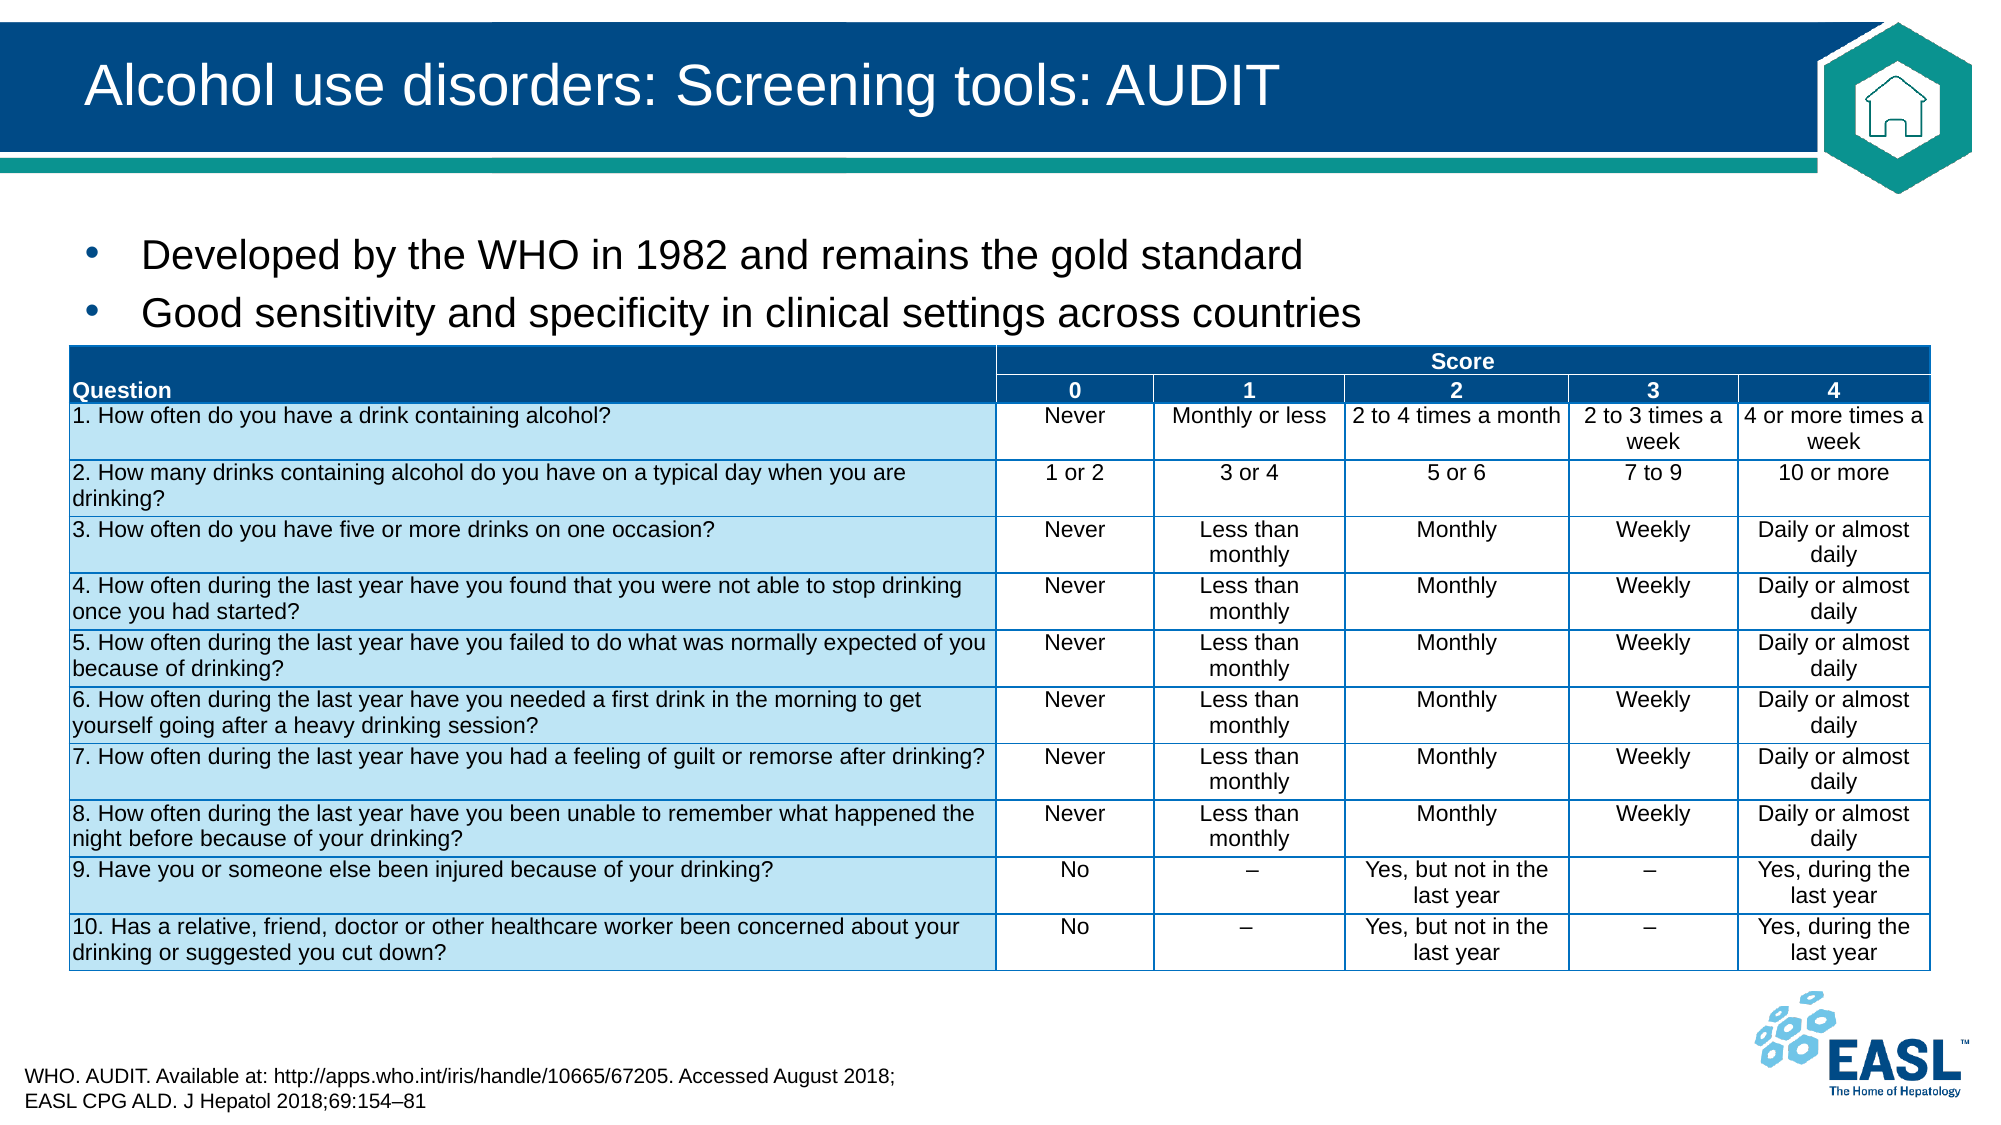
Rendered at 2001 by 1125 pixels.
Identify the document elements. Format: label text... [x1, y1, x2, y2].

table_cell Daily or almost daily [1739, 631, 1929, 686]
table_cell No [997, 915, 1153, 970]
table_cell 1 or 2 [997, 461, 1153, 516]
table_cell 9. Have you or someone else been injured because of your drinking? [70, 858, 995, 913]
table_cell Daily or almost daily [1739, 801, 1929, 856]
table_cell Monthly or less [1155, 404, 1344, 459]
table_cell No [997, 858, 1153, 913]
table_cell 5. How often during the last year have you failed to do what was normally expected of you because of drinking? [70, 631, 995, 686]
table_cell Never [997, 404, 1153, 459]
table_cell Never [997, 744, 1153, 799]
table_cell 2. How many drinks containing alcohol do you have on a typical day when you are drinking? [70, 461, 995, 516]
table_cell – [1155, 915, 1344, 970]
table_cell Less than monthly [1155, 631, 1344, 686]
table_cell Monthly [1346, 631, 1568, 686]
table_cell 1. How often do you have a drink containing alcohol? [70, 404, 995, 459]
table_cell 7. How often during the last year have you had a feeling of guilt or remorse after drinking? [70, 744, 995, 799]
table_cell 6. How often during the last year have you needed a first drink in the morning to get yourself going after a heavy drinking session? [70, 688, 995, 743]
table_cell 2 [1345, 375, 1568, 402]
table_cell Weekly [1570, 517, 1737, 572]
table_cell Less than monthly [1155, 801, 1344, 856]
table_cell 3. How often do you have five or more drinks on one occasion? [70, 517, 995, 572]
table_cell 4 [1739, 375, 1929, 402]
table_cell Weekly [1570, 688, 1737, 743]
table_cell Never [997, 517, 1153, 572]
table_cell 4 or more times a week [1739, 404, 1929, 459]
table_cell 5 or 6 [1346, 461, 1568, 516]
table_cell Weekly [1570, 801, 1737, 856]
table_cell 10 or more [1739, 461, 1929, 516]
table_cell Monthly [1346, 744, 1568, 799]
table_cell Less than monthly [1155, 574, 1344, 629]
table_cell 10. Has a relative, friend, doctor or other healthcare worker been concerned about your drinking or suggested you cut down? [70, 915, 995, 970]
table_cell 3 [1569, 375, 1738, 402]
table_cell 1 [1154, 375, 1344, 402]
list Developed by the WHO in 1982 and remains the gold standard Good sensitivity and specificity in clinical settings across countries [69, 219, 1931, 345]
picture [1750, 987, 1972, 1100]
table_cell Weekly [1570, 744, 1737, 799]
table_cell Less than monthly [1155, 744, 1344, 799]
table_cell – [1570, 858, 1737, 913]
table_cell Yes, but not in the last year [1346, 858, 1568, 913]
table_cell Daily or almost daily [1739, 574, 1929, 629]
table_cell 2 to 4 times a month [1346, 404, 1568, 459]
table_cell 7 to 9 [1570, 461, 1737, 516]
table_cell Monthly [1346, 574, 1568, 629]
list Developed by the WHO in 1982 and remains the gold standard Good sensitivity and specificity in clinical settings across countries [69, 971, 1931, 979]
table_cell – [1570, 915, 1737, 970]
table_cell 4. How often during the last year have you found that you were not able to stop drinking once you had started? [70, 574, 995, 629]
table_cell Daily or almost daily [1739, 517, 1929, 572]
table_cell Never [997, 574, 1153, 629]
table_cell Weekly [1570, 631, 1737, 686]
table_cell 2 to 3 times a week [1570, 404, 1737, 459]
picture [0, 22, 1972, 194]
table_cell Daily or almost daily [1739, 744, 1929, 799]
table_cell Less than monthly [1155, 688, 1344, 743]
table_cell – [1155, 858, 1344, 913]
table_cell Never [997, 801, 1153, 856]
table_cell Yes, during the last year [1739, 858, 1929, 913]
title Alcohol use disorders: Screening tools: AUDIT [69, 23, 1792, 150]
table_cell Yes, during the last year [1739, 915, 1929, 970]
table_cell Less than monthly [1155, 517, 1344, 572]
table_cell Weekly [1570, 574, 1737, 629]
table_header Score [997, 347, 1929, 374]
table_cell Yes, but not in the last year [1346, 915, 1568, 970]
table_header Question [70, 347, 996, 402]
table_cell Daily or almost daily [1739, 688, 1929, 743]
table_cell Monthly [1346, 801, 1568, 856]
table_cell Never [997, 688, 1153, 743]
table_cell 8. How often during the last year have you been unable to remember what happened the night before because of your drinking? [70, 801, 995, 856]
list WHO. AUDIT. Available at: http://apps.who.int/iris/handle/10665/67205. Accessed August 2018; EASL CPG ALD. J Hepatol 2018;69:154–81 [1, 1062, 1646, 1125]
table_cell Monthly [1346, 688, 1568, 743]
table_cell Never [997, 631, 1153, 686]
table_cell 0 [997, 375, 1153, 402]
table_cell 3 or 4 [1155, 461, 1344, 516]
table_cell Monthly [1346, 517, 1568, 572]
